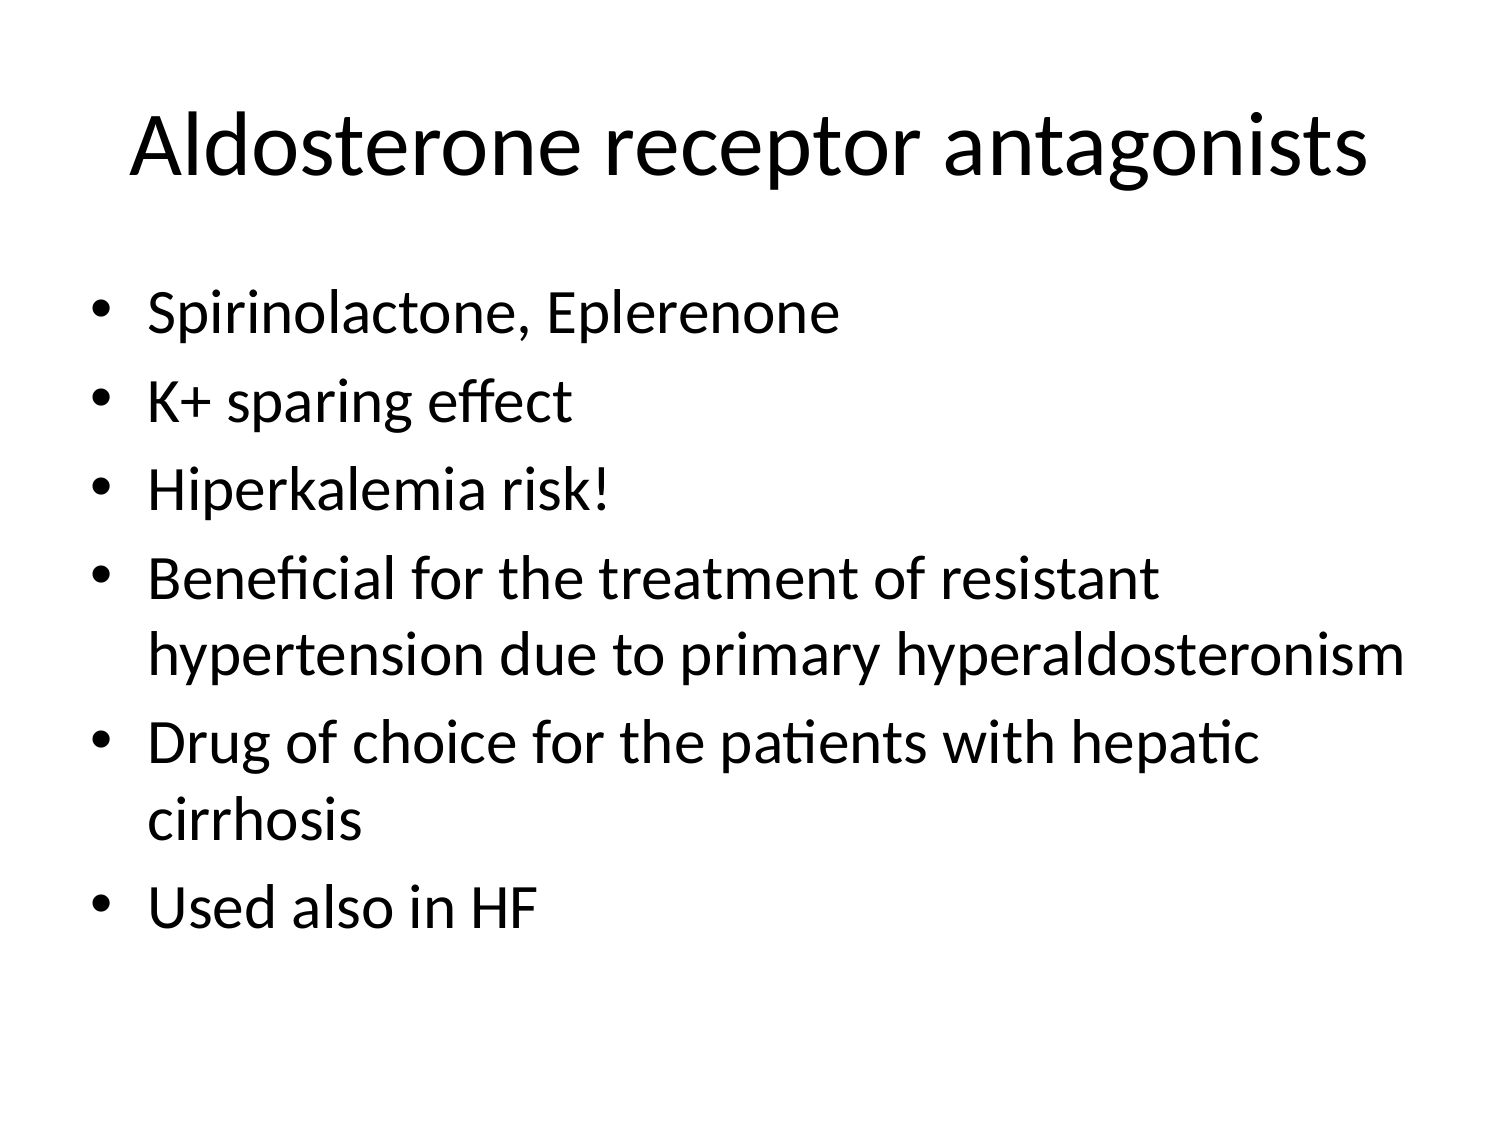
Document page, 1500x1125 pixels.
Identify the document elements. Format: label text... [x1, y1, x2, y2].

title Aldosterone receptor antagonists [75, 45, 1425, 233]
list Spirinolactone, Eplerenone K+ sparing effect Hiperkalemia risk! Beneficial for the treatment of resistant hypertension due to primary hyperaldosteronism Drug of choice for the patients with hepatic cirrhosis Used also in HF [75, 262, 1425, 1005]
